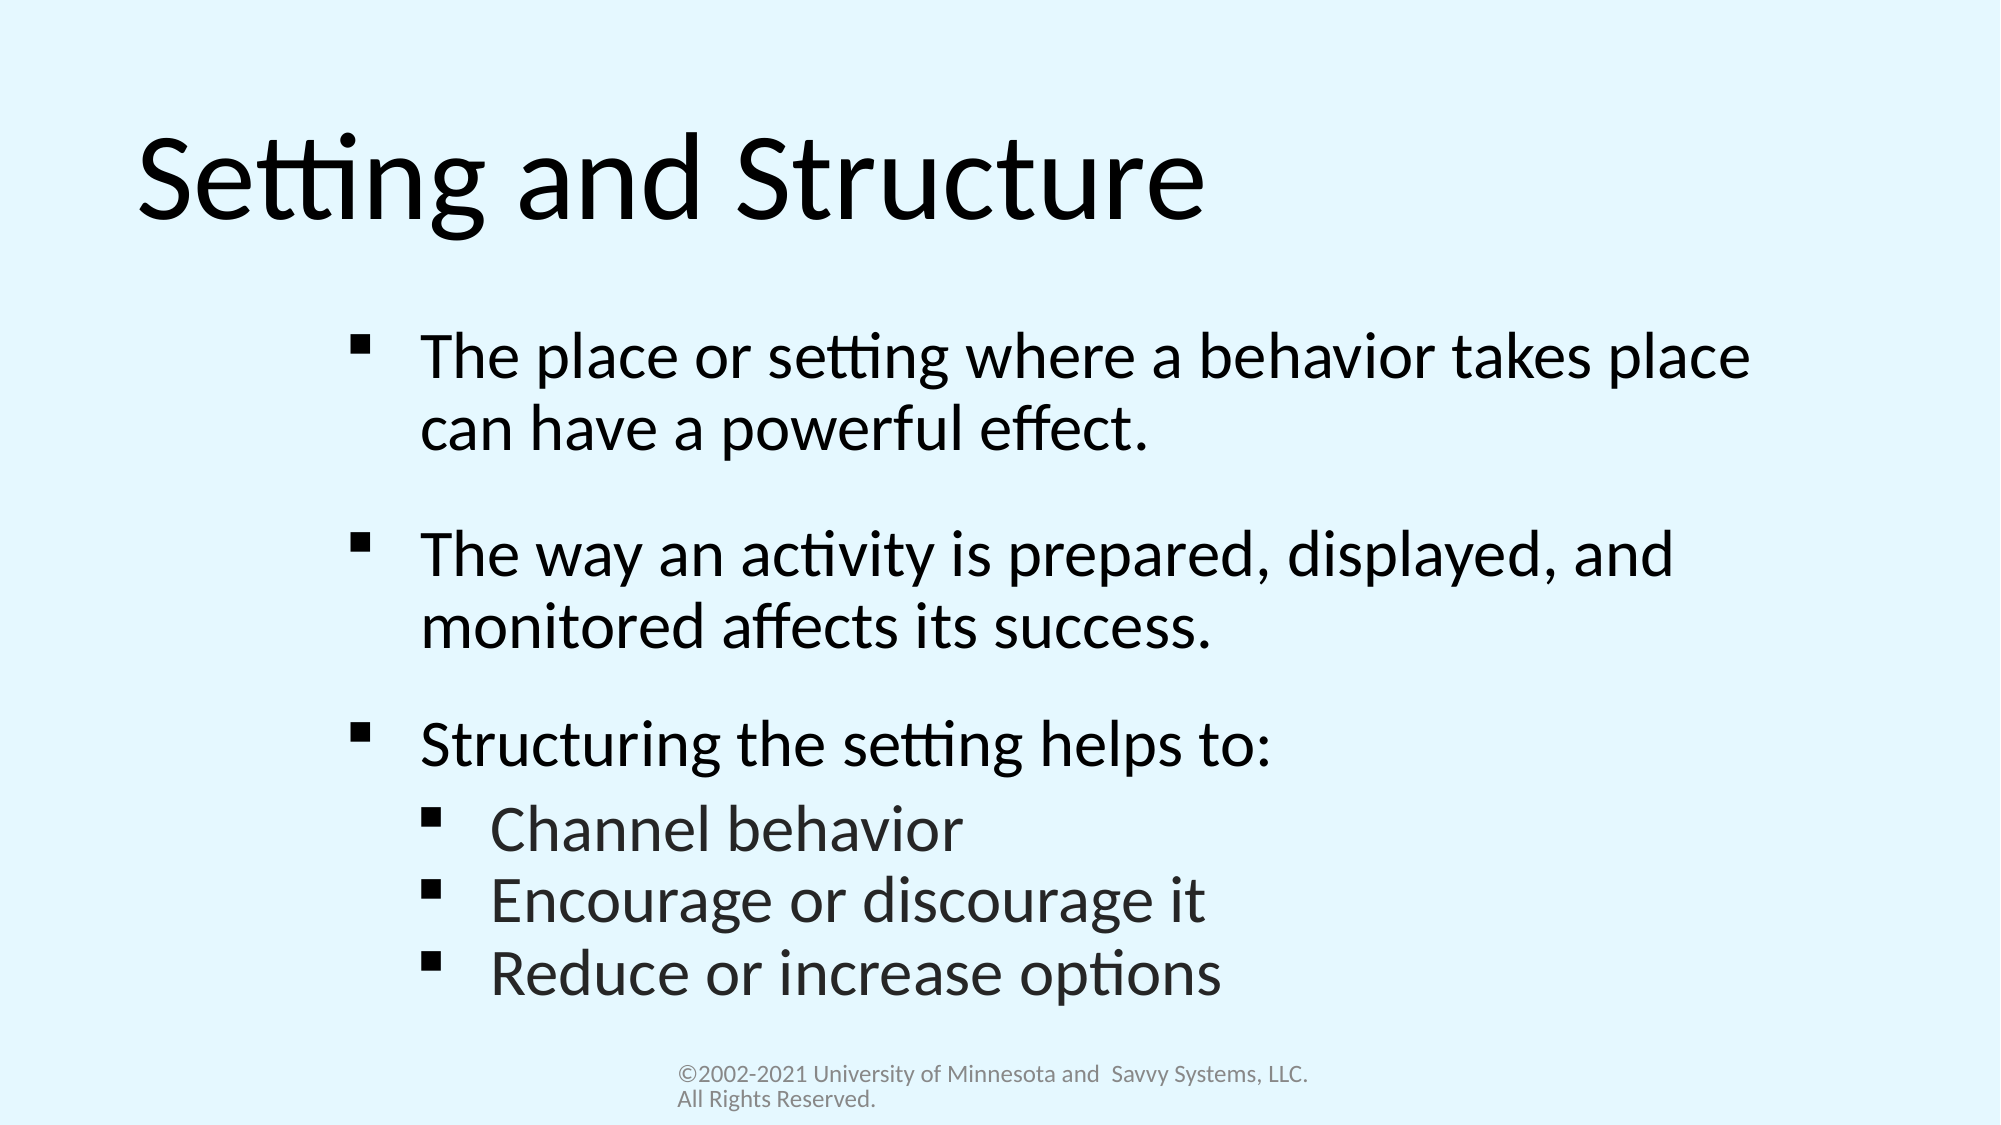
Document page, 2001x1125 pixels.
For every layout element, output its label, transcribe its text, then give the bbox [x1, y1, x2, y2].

list The place or setting where a behavior takes place can have a powerful effect. The way an activity is prepared, displayed, and monitored affects its success. Structuring the setting helps to: Channel behavior Encourage or discourage it Reduce or increase options [325, 313, 1792, 1085]
footer ©2002-2021 University of Minnesota and Savvy Systems, LLC. All Rights Reserved. [662, 1042, 1338, 1103]
title Setting and Structure [121, 101, 1307, 257]
